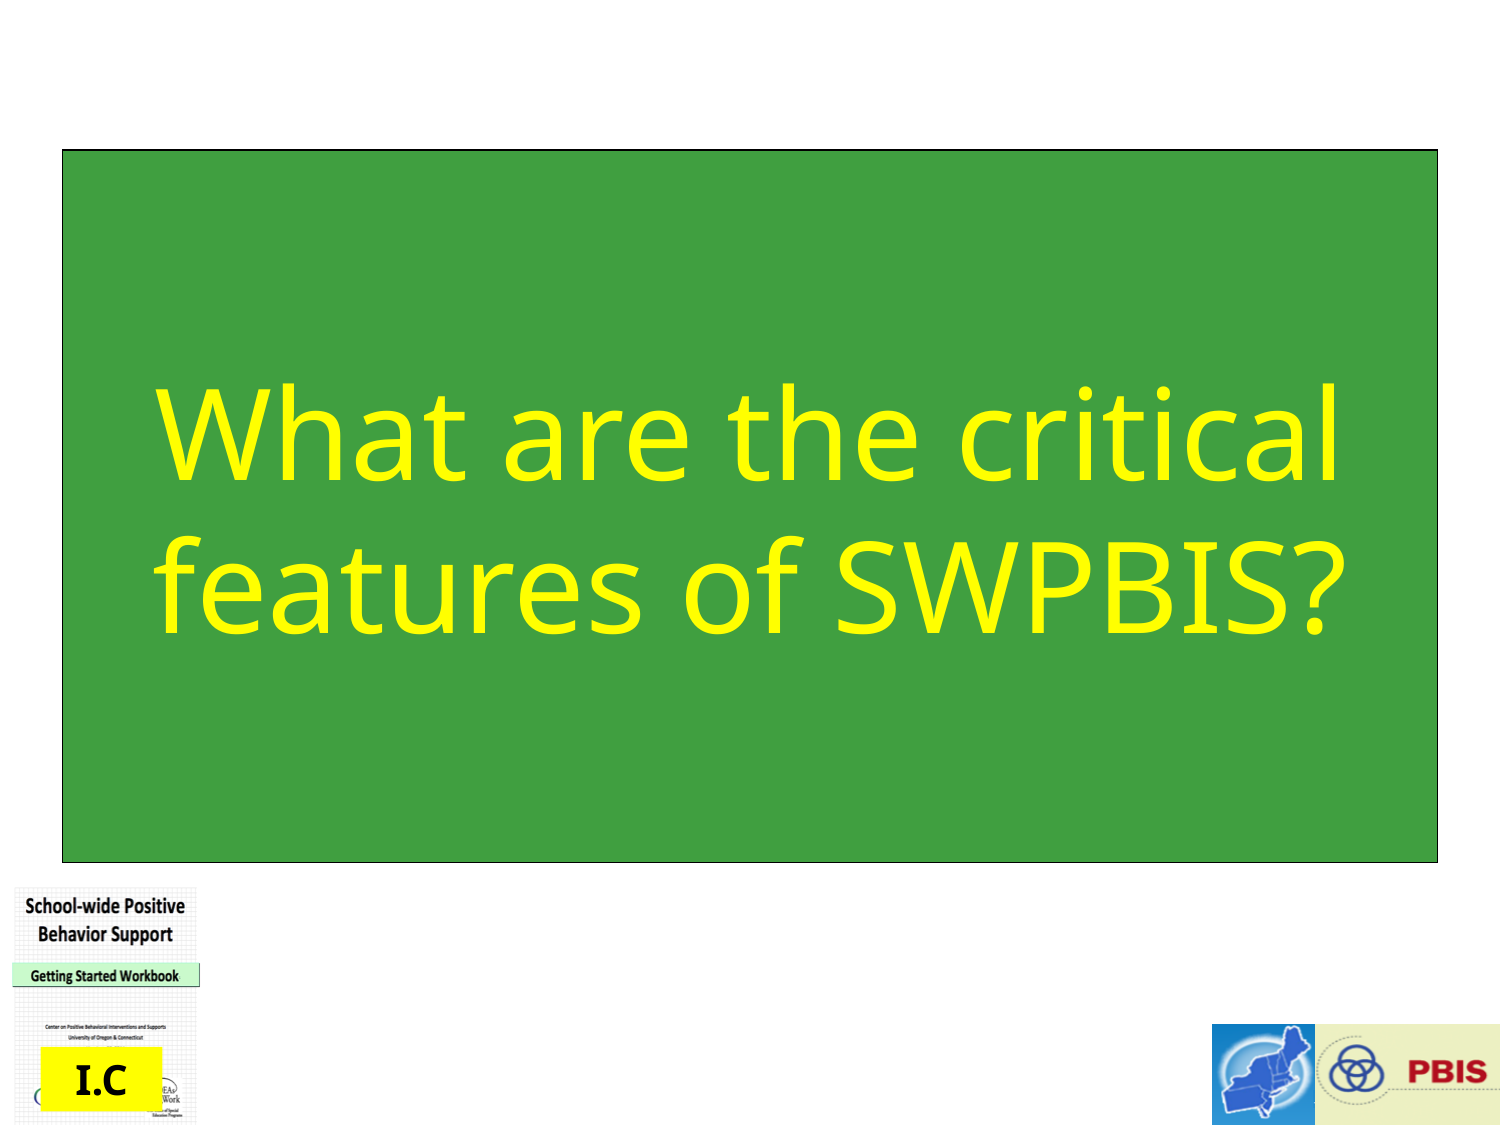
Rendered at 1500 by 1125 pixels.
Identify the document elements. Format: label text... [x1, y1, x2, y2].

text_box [0, 874, 238, 1125]
text_box What are the critical features of SWPBIS? [62, 149, 1438, 863]
picture [1212, 1024, 1500, 1125]
